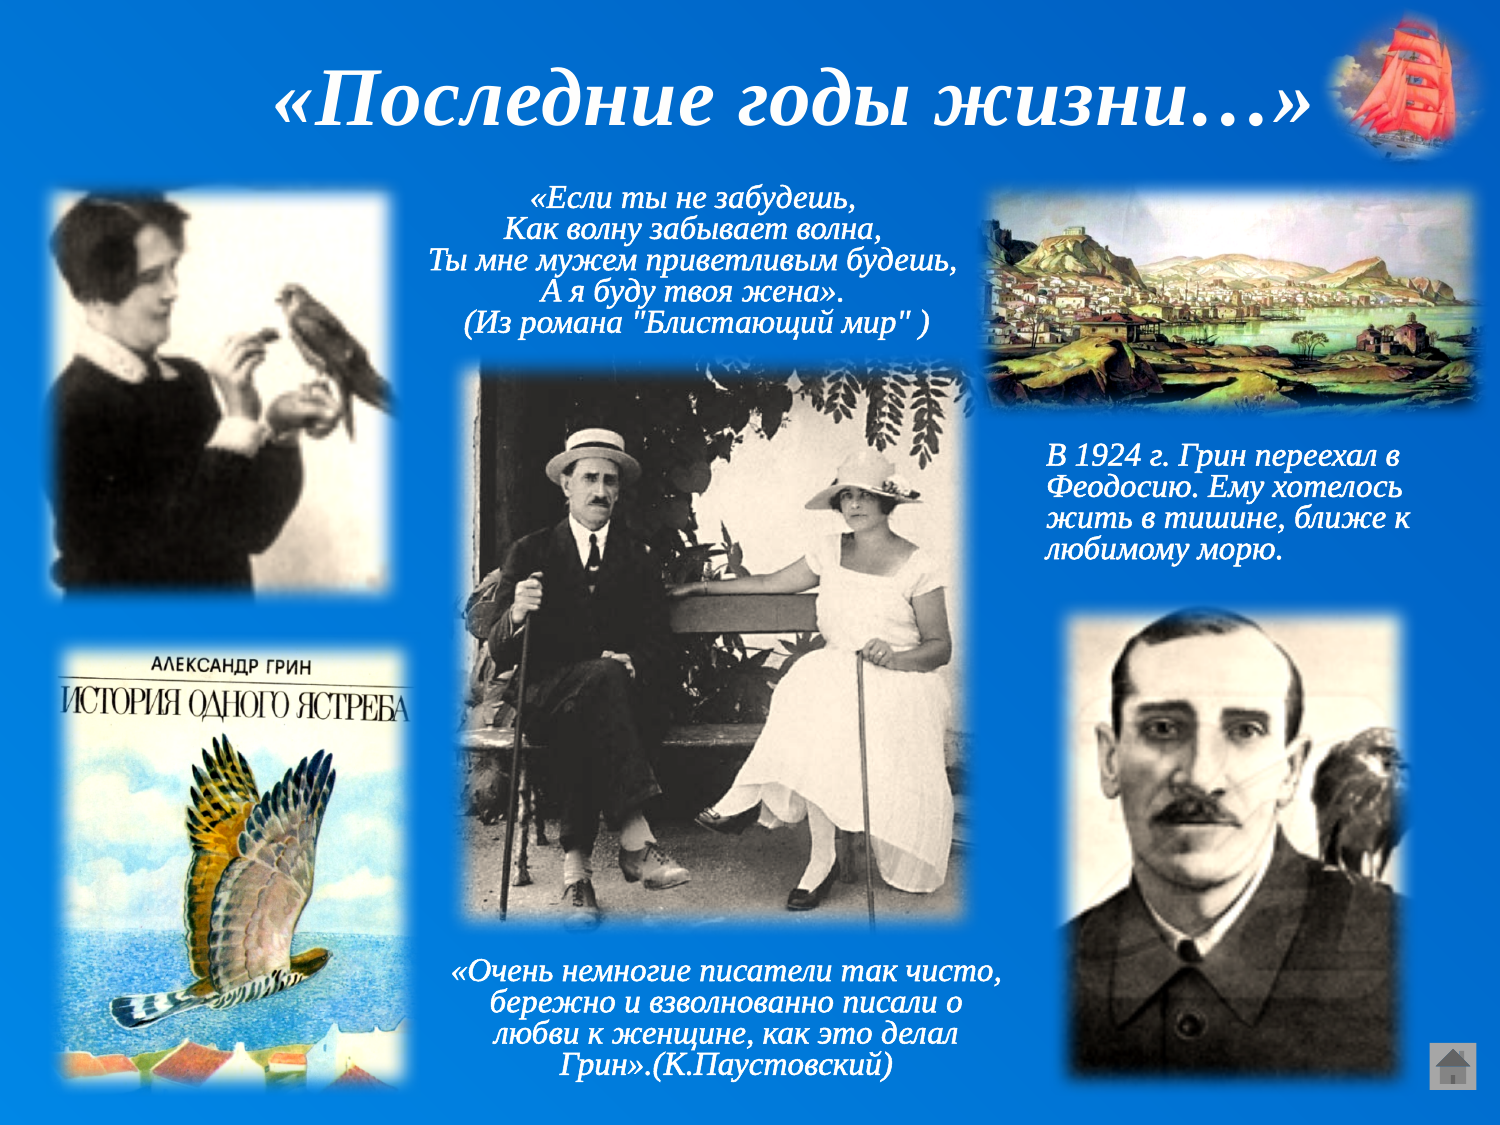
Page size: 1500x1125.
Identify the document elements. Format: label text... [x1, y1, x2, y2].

text_box «Очень немногие писатели так чисто, бережно и взволнованно писали о любви к женщине, как это делал Грин».(К.Паустовский) [433, 949, 1020, 1089]
text_box «Последние годы жизни…» [257, 35, 1308, 150]
picture [46, 632, 423, 1097]
picture [1049, 597, 1419, 1098]
text_box «Если ты не забудешь, Как волну забывает волна, Ты мне мужем приветливым будешь, А я буду твоя жена». (Из романа "Блистающий мир" ) [406, 175, 970, 347]
picture [34, 175, 406, 610]
text_box [1428, 1041, 1479, 1092]
picture [445, 0, 1500, 938]
text_box В 1924 г. Грин переехал в Феодосию. Ему хотелось жить в тишине, ближе к любимому морю. [1031, 433, 1465, 574]
